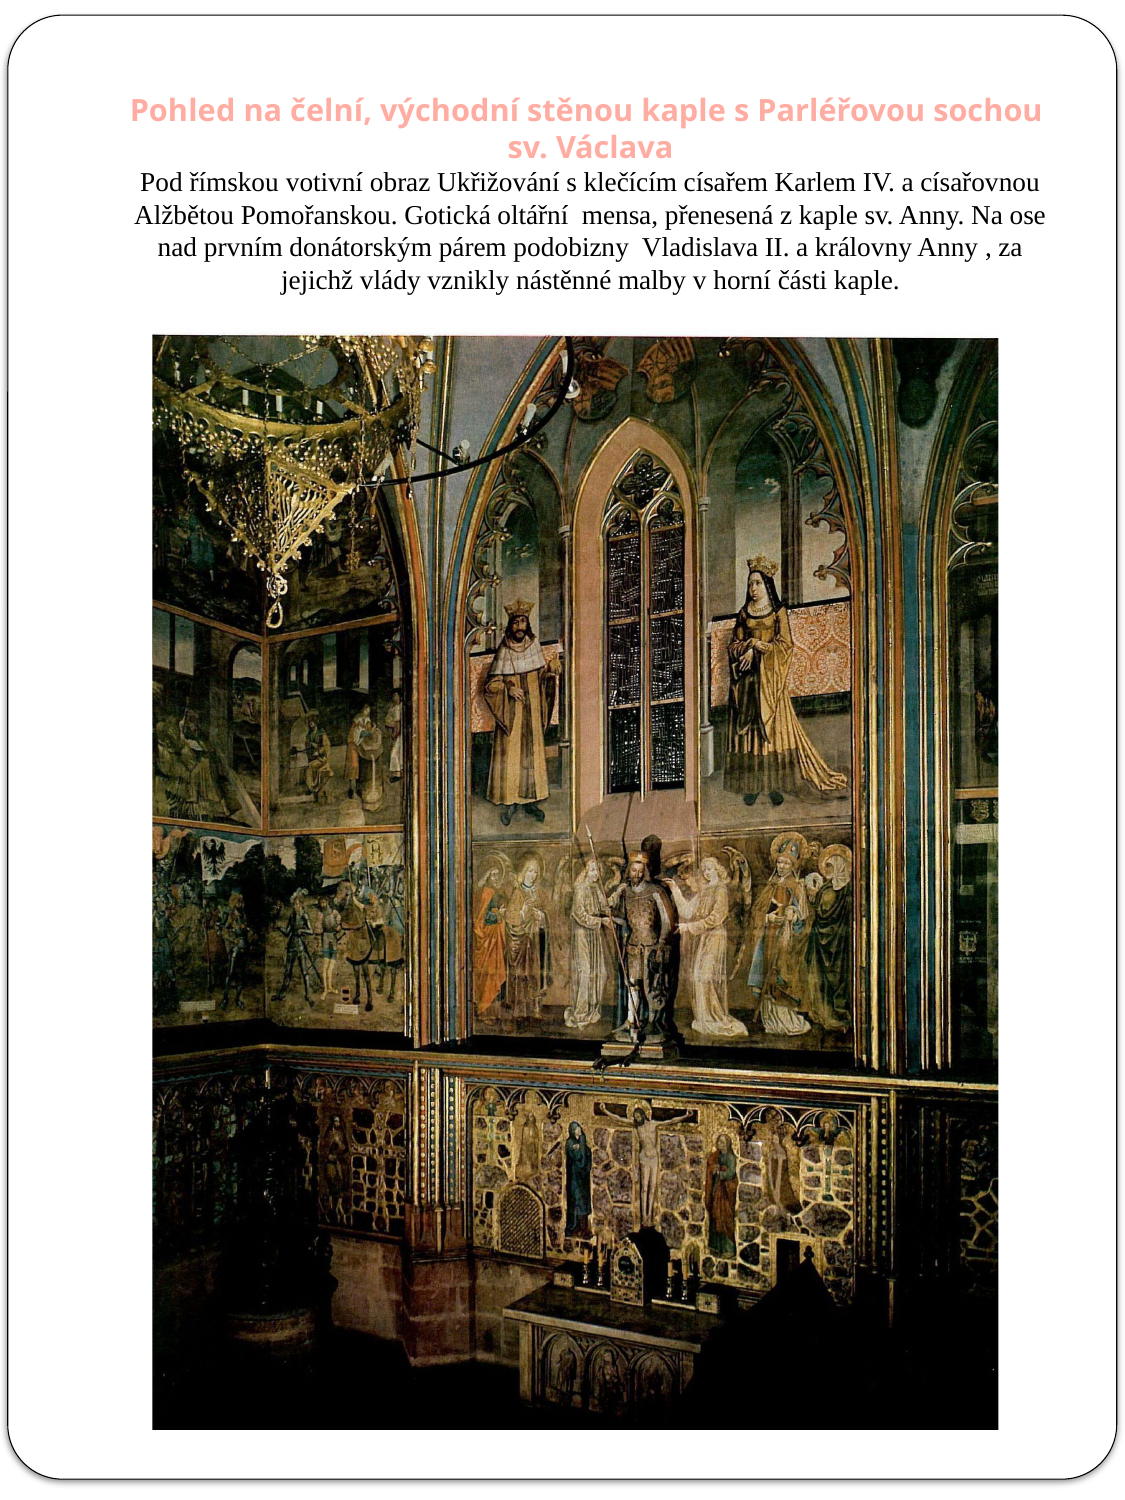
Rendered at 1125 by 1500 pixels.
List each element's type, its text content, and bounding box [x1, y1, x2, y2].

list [152, 327, 999, 1430]
title Pohled na čelní, východní stěnou kaple s Parléřovou sochou sv. Václava Pod římskou votivní obraz Ukřižování s klečícím císařem Karlem IV. a císařovnou Alžbětou Pomořanskou. Gotická oltářní mensa, přenesená z kaple sv. Anny. Na ose nad prvním donátorským párem podobizny Vladislava II. a královny Anny , za jejichž vlády vznikly nástěnné malby v horní části kaple. [112, 60, 1069, 310]
